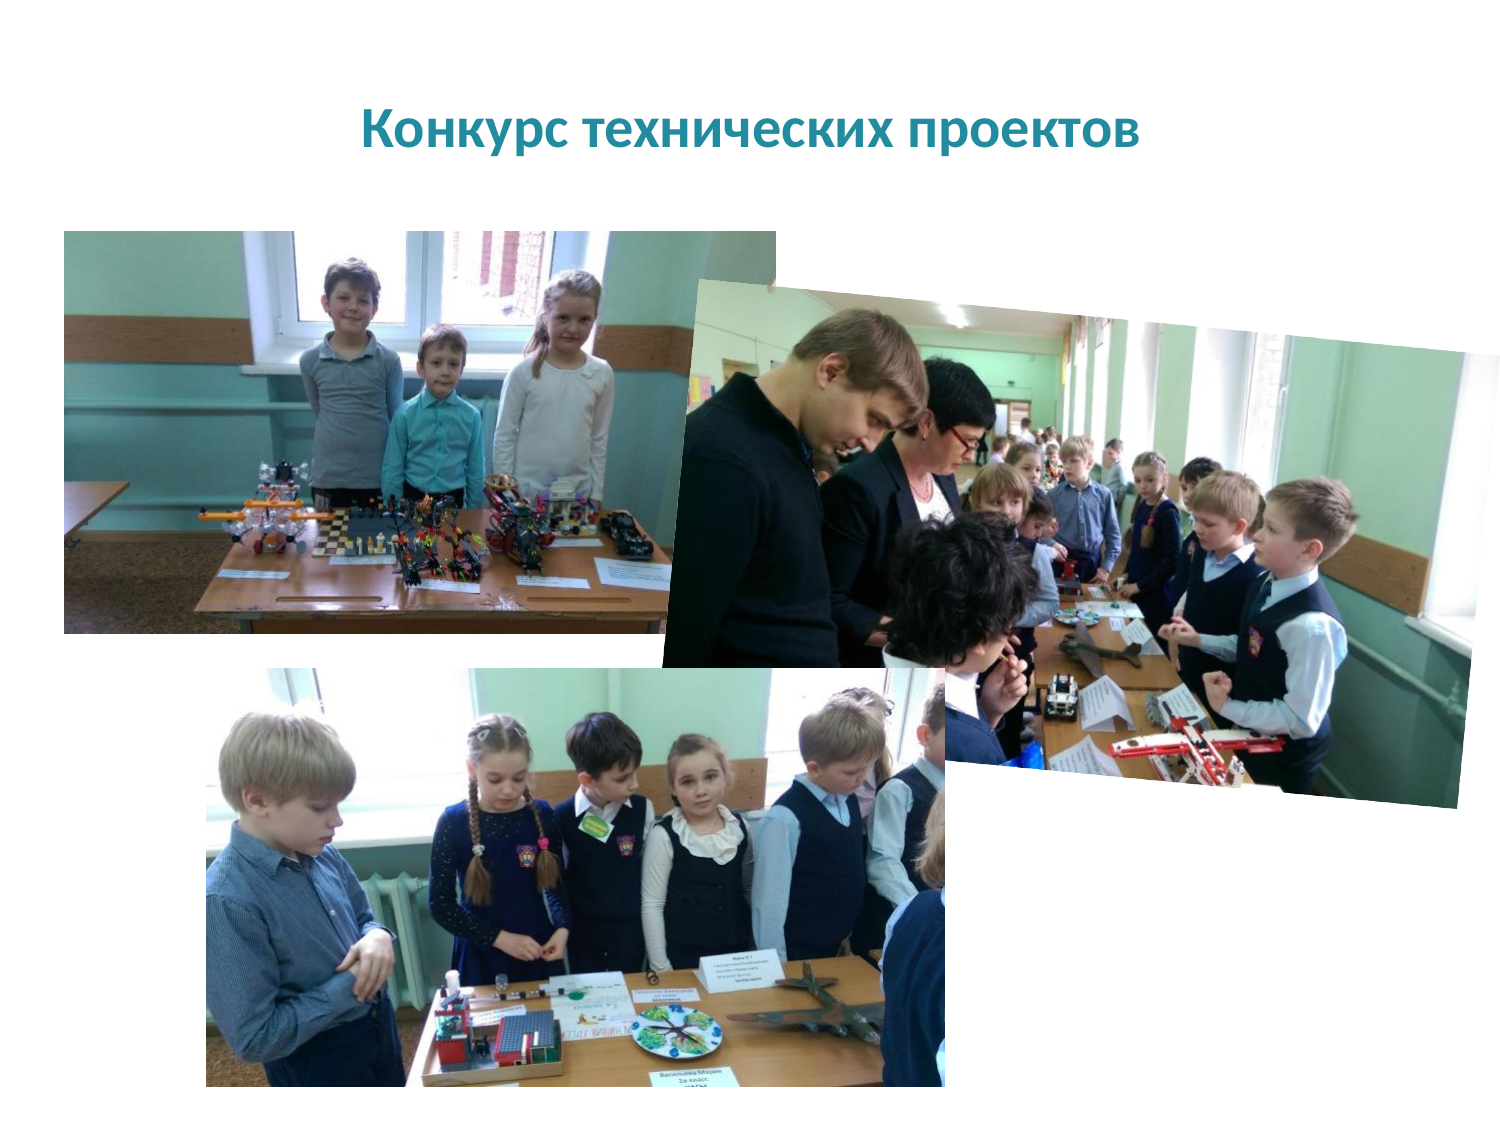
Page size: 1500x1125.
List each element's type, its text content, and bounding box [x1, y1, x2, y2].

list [64, 231, 776, 634]
title Конкурс технических проектов [76, 30, 1427, 219]
picture [206, 287, 1499, 1087]
